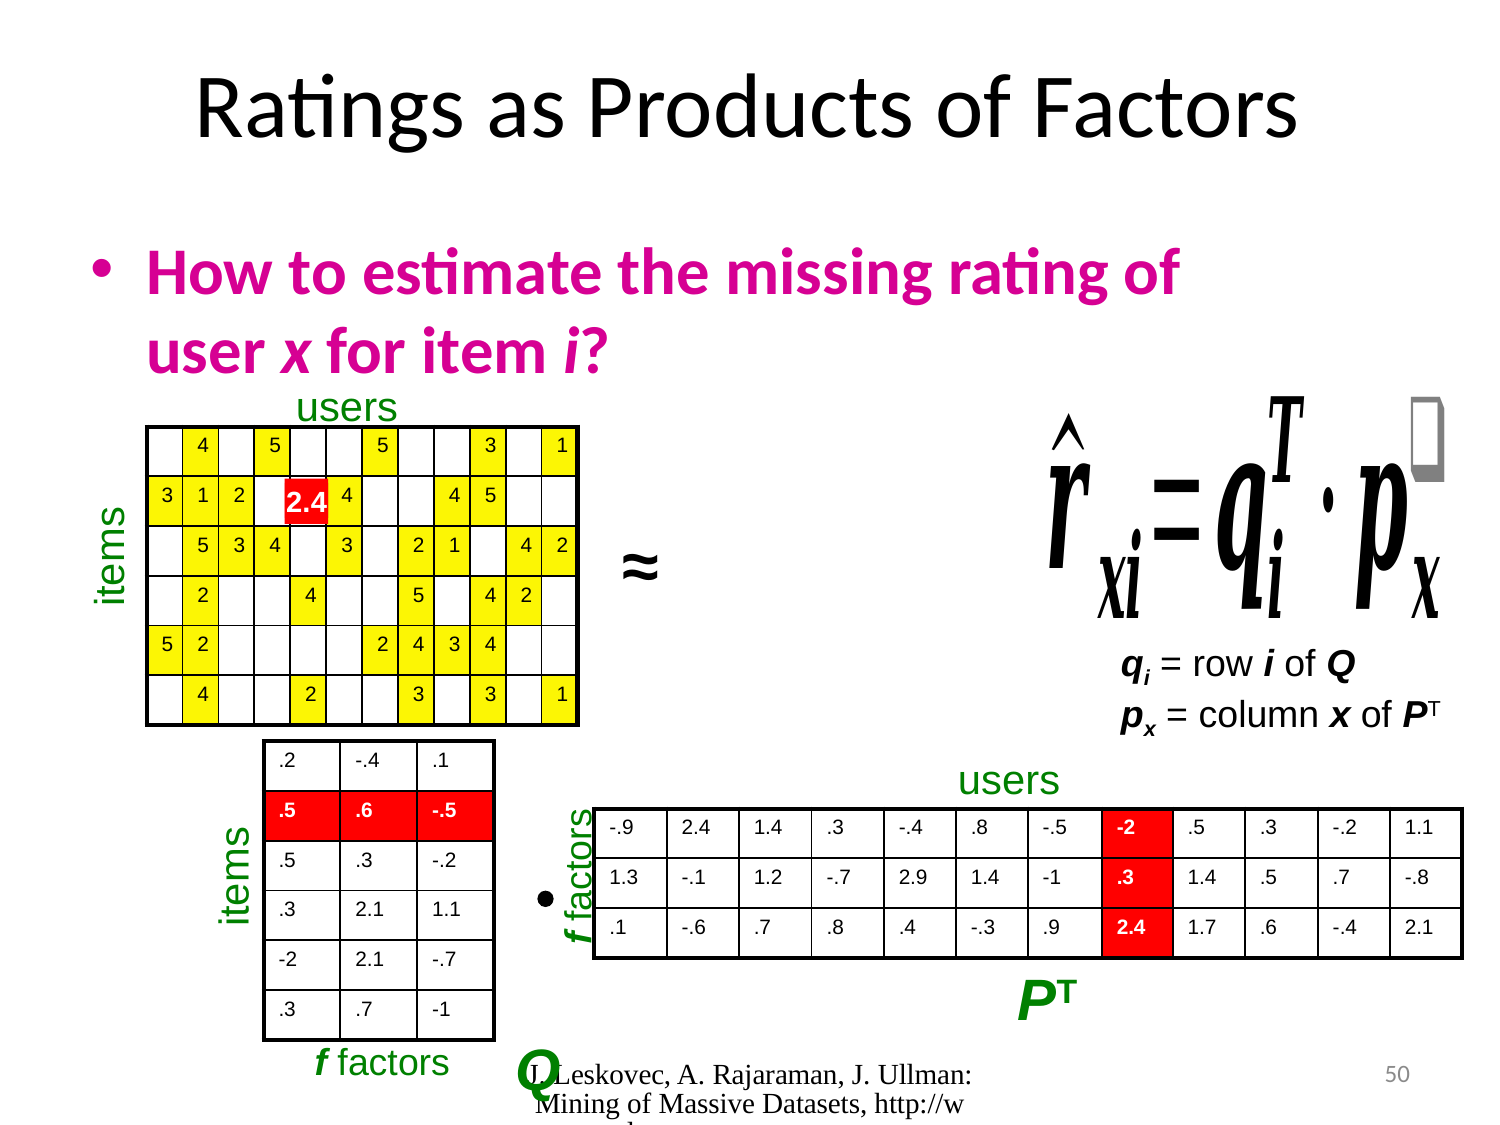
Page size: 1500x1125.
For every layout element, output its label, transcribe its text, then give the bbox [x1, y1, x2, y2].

table_cell [507, 477, 541, 525]
table_cell 1.4 [1174, 859, 1244, 907]
table_cell .7 [341, 991, 416, 1030]
table_cell 2.1 [341, 941, 416, 989]
table_cell 4 [255, 527, 289, 575]
text_box ≈ [607, 515, 685, 610]
table_cell 5 [183, 527, 218, 575]
title Ratings as Products of Factors [72, 7, 1423, 195]
text_box Q [500, 1025, 576, 1110]
table_cell .6 [1246, 909, 1317, 956]
text_box items [75, 491, 140, 622]
table_header [507, 429, 541, 475]
table_header 5 [255, 429, 289, 475]
table_cell 3 [435, 626, 469, 674]
table_cell [255, 626, 289, 674]
table_cell [471, 527, 505, 575]
table_cell 2 [183, 577, 218, 625]
table_header -.5 [1029, 811, 1101, 857]
table_cell -1 [418, 991, 492, 1038]
table_header -.4 [341, 743, 416, 790]
table_cell [255, 477, 289, 525]
table_cell [399, 477, 433, 525]
table_cell .6 [341, 792, 416, 840]
table_cell [255, 577, 289, 625]
table_cell 4 [471, 577, 505, 625]
table_header 4 [183, 429, 218, 475]
table_cell [327, 626, 361, 674]
table_cell [149, 676, 182, 723]
table_cell 4 [507, 527, 541, 575]
table_cell -.8 [1391, 859, 1460, 907]
table_cell 4 [183, 676, 218, 723]
table_cell 1.1 [418, 891, 492, 939]
text_box users [943, 745, 1076, 811]
table_cell 1.4 [957, 859, 1027, 907]
table_cell 5 [471, 477, 505, 525]
table_cell 4 [471, 626, 505, 674]
table_header [219, 429, 253, 475]
table_cell [542, 626, 575, 674]
table_header [327, 437, 361, 475]
table_cell 2 [183, 626, 218, 674]
table_header 1.1 [1391, 811, 1460, 857]
table_cell 2 [291, 676, 325, 723]
table_cell .5 [266, 792, 339, 840]
table_cell [542, 477, 575, 525]
table_cell -.5 [418, 792, 492, 840]
table_cell 2.4 [1103, 909, 1172, 956]
table_cell .4 [885, 909, 955, 956]
text_box users [281, 371, 414, 437]
table_cell 1 [183, 477, 218, 525]
table_cell 4 [399, 626, 433, 674]
table_cell 1.7 [1174, 909, 1244, 956]
table_cell [149, 527, 182, 575]
table_cell [219, 626, 253, 674]
table_cell [363, 676, 397, 723]
text_box items [199, 812, 265, 942]
table_header [435, 429, 469, 475]
table_cell 3 [327, 527, 361, 575]
table_cell 2 [219, 477, 253, 525]
table_cell -.1 [668, 859, 738, 907]
table_cell [435, 676, 469, 723]
table_header .5 [1174, 811, 1244, 857]
table_cell [435, 577, 469, 625]
table_cell 3 [471, 676, 505, 723]
table_cell [363, 527, 397, 575]
table_header 1.4 [740, 811, 811, 857]
table_cell -1 [1029, 859, 1101, 907]
table_cell [255, 676, 289, 723]
table_cell .9 [1029, 909, 1101, 956]
table_header .3 [1246, 811, 1317, 857]
table_cell [363, 477, 397, 525]
table_header -.9 [607, 811, 666, 857]
table_cell 2 [363, 626, 397, 674]
text_box [538, 891, 546, 907]
table_header -2 [1103, 811, 1172, 857]
table_cell 4 [327, 477, 361, 525]
text_box 2.4 [284, 482, 329, 518]
table_cell 2.1 [1391, 909, 1460, 956]
table_cell -.6 [668, 909, 738, 956]
table_cell [149, 577, 182, 625]
table_cell -.7 [418, 941, 492, 989]
table_cell 3 [149, 477, 182, 525]
table_cell [291, 527, 325, 575]
table_cell [542, 577, 575, 625]
table_header 5 [363, 437, 397, 475]
table_cell .3 [341, 842, 416, 890]
table_cell [507, 676, 541, 723]
table_cell 1.2 [740, 859, 811, 907]
table_cell 2.1 [341, 891, 416, 939]
text_box ? [284, 478, 329, 482]
slide_number 50 [1074, 1042, 1425, 1103]
table_cell [219, 676, 253, 723]
table_cell 4 [291, 577, 325, 625]
table_cell .7 [740, 909, 811, 956]
table_cell 1 [435, 527, 469, 575]
table_header [291, 437, 325, 475]
text_box ? [284, 518, 329, 524]
table_header .8 [957, 811, 1027, 857]
table_cell .7 [1319, 859, 1389, 907]
table_cell .3 [1103, 859, 1172, 907]
table_cell .8 [812, 909, 883, 956]
table_cell .1 [607, 909, 666, 956]
table_header [399, 429, 433, 475]
table_header .3 [812, 811, 883, 857]
table_header .2 [266, 743, 339, 790]
table_cell 2 [542, 527, 575, 575]
text_box qi = row i of Q px = column x of PT [1106, 631, 1456, 749]
table_header [149, 429, 182, 475]
table_cell 2 [399, 527, 433, 575]
text_box PT [1003, 954, 1093, 1040]
table_cell .5 [1246, 859, 1317, 907]
text_box f factors [299, 1030, 466, 1091]
table_cell -.7 [812, 859, 883, 907]
table_cell -.3 [957, 909, 1027, 956]
table_cell -.2 [418, 842, 492, 890]
table_cell 3 [399, 676, 433, 723]
table_cell -.4 [1319, 909, 1389, 956]
table_header 2.4 [668, 811, 738, 857]
table_cell -2 [266, 941, 339, 989]
table_cell 2.9 [885, 859, 955, 907]
table_cell .3 [266, 891, 339, 939]
table_cell [291, 626, 325, 674]
table_cell [327, 676, 361, 723]
table_cell [327, 577, 361, 625]
table_cell 5 [149, 626, 182, 674]
footer J. Leskovec, A. Rajaraman, J. Ullman: Mining of Massive Datasets, http://www.mmds.org [576, 1042, 988, 1103]
table_cell 3 [219, 527, 253, 575]
table_cell 5 [399, 577, 433, 625]
table_header .1 [418, 743, 492, 790]
table_cell [363, 577, 397, 625]
table_header 3 [471, 429, 505, 475]
list How to estimate the missing rating of user x for item i? [75, 219, 1425, 1005]
text_box f factors [546, 794, 607, 960]
table_cell .3 [266, 991, 339, 1038]
table_header -.2 [1319, 811, 1389, 857]
table_cell .5 [266, 842, 339, 890]
table_cell [507, 626, 541, 674]
table_cell 1.3 [607, 859, 666, 907]
table_cell 1 [542, 676, 575, 723]
table_cell 2 [507, 577, 541, 625]
table_cell [219, 577, 253, 625]
table_header 1 [542, 429, 575, 475]
table_header -.4 [885, 811, 955, 857]
table_cell 4 [435, 477, 469, 525]
